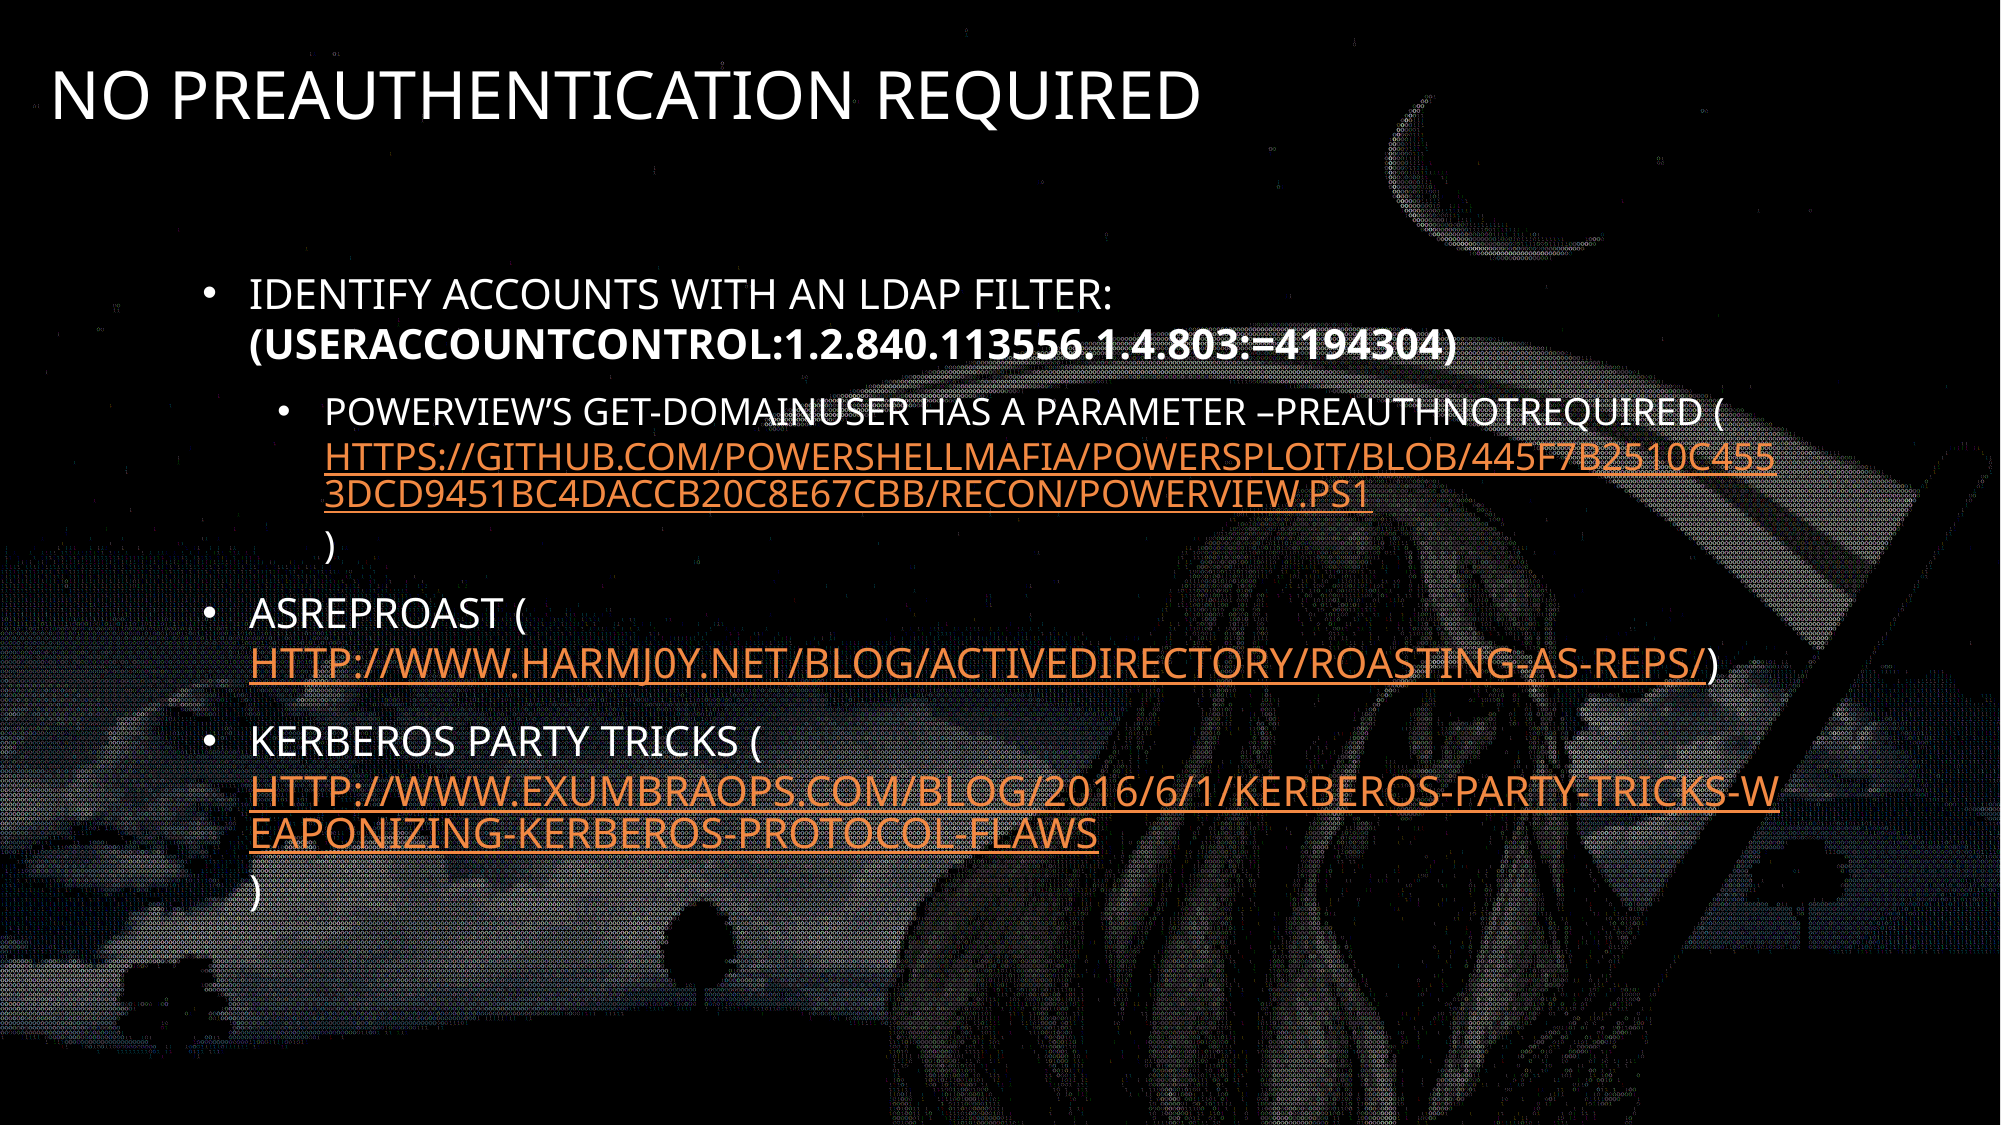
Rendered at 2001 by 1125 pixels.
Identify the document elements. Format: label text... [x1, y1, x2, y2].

picture [0, 0, 2001, 1125]
list Identify accounts with an LDAP filter: (userAccountControl:1.2.840.113556.1.4.803:=4194304) PowerView’s Get-DomainUser has a parameter –PreauthNotRequired (https://github.com/PowerShellMafia/PowerSploit/blob/445f7b2510c4553dcd9451bc4daccb20c8e67cbb/Recon/PowerView.ps1) ASREPRoast (http://www.harmj0y.net/blog/activedirectory/roasting-as-reps/) Kerberos Party Tricks (http://www.exumbraops.com/blog/2016/6/1/kerberos-party-tricks-weaponizing-kerberos-protocol-flaws) [187, 222, 1813, 950]
title No Preauthentication Required [34, 18, 1660, 168]
